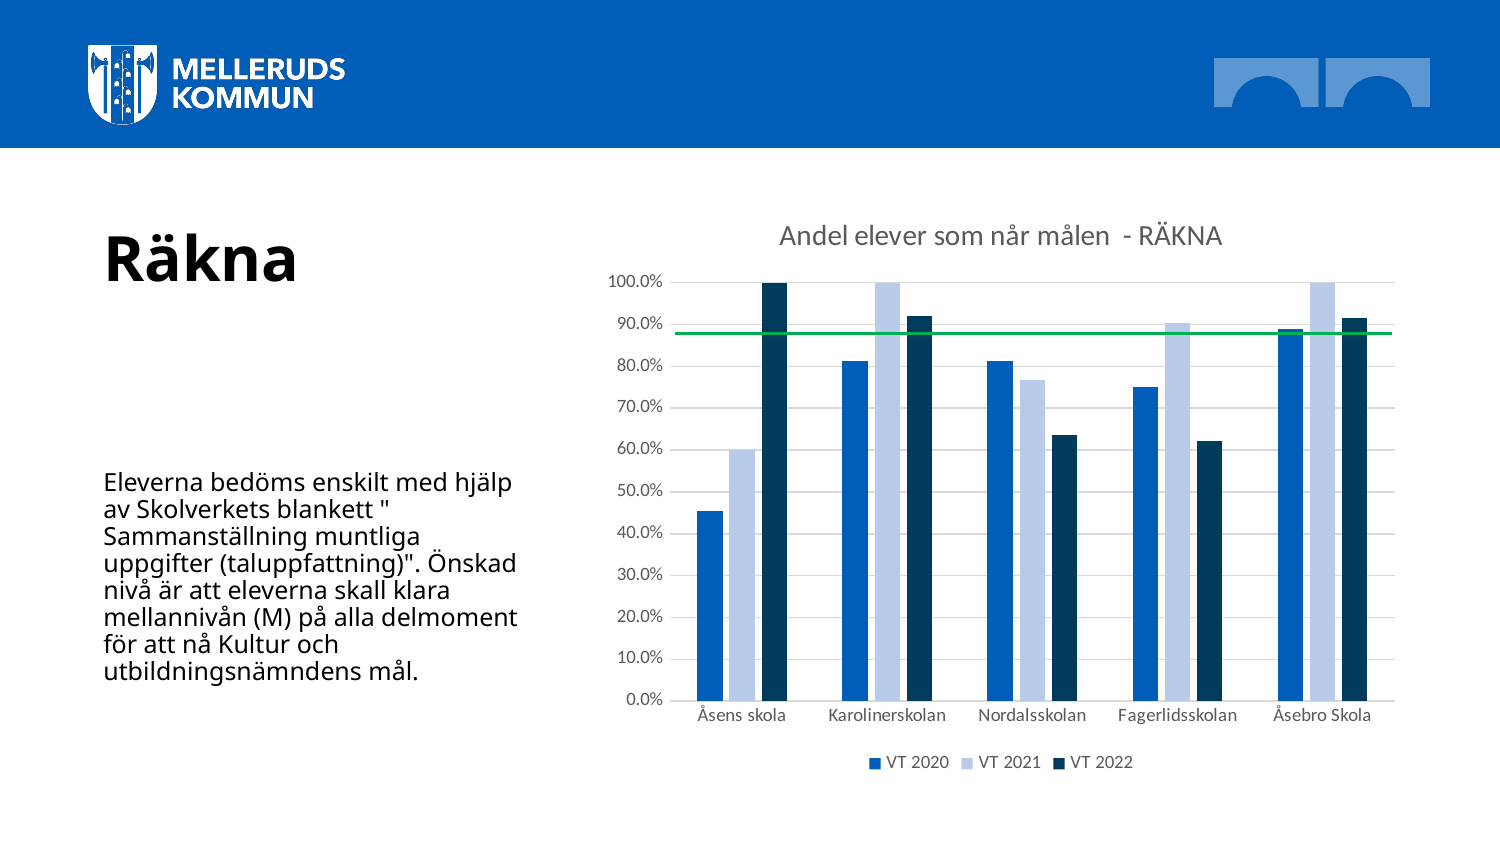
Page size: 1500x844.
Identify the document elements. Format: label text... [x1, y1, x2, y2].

title Räkna [88, 182, 1298, 303]
picture [88, 45, 345, 125]
chart [590, 194, 1412, 780]
list Eleverna bedöms enskilt med hjälp av Skolverkets blankett " Sammanställning muntliga uppgifter (taluppfattning)". Önskad nivå är att eleverna skall klara mellannivån (M) på alla delmoment för att nå Kultur och utbildningsnämndens mål. [88, 462, 542, 780]
